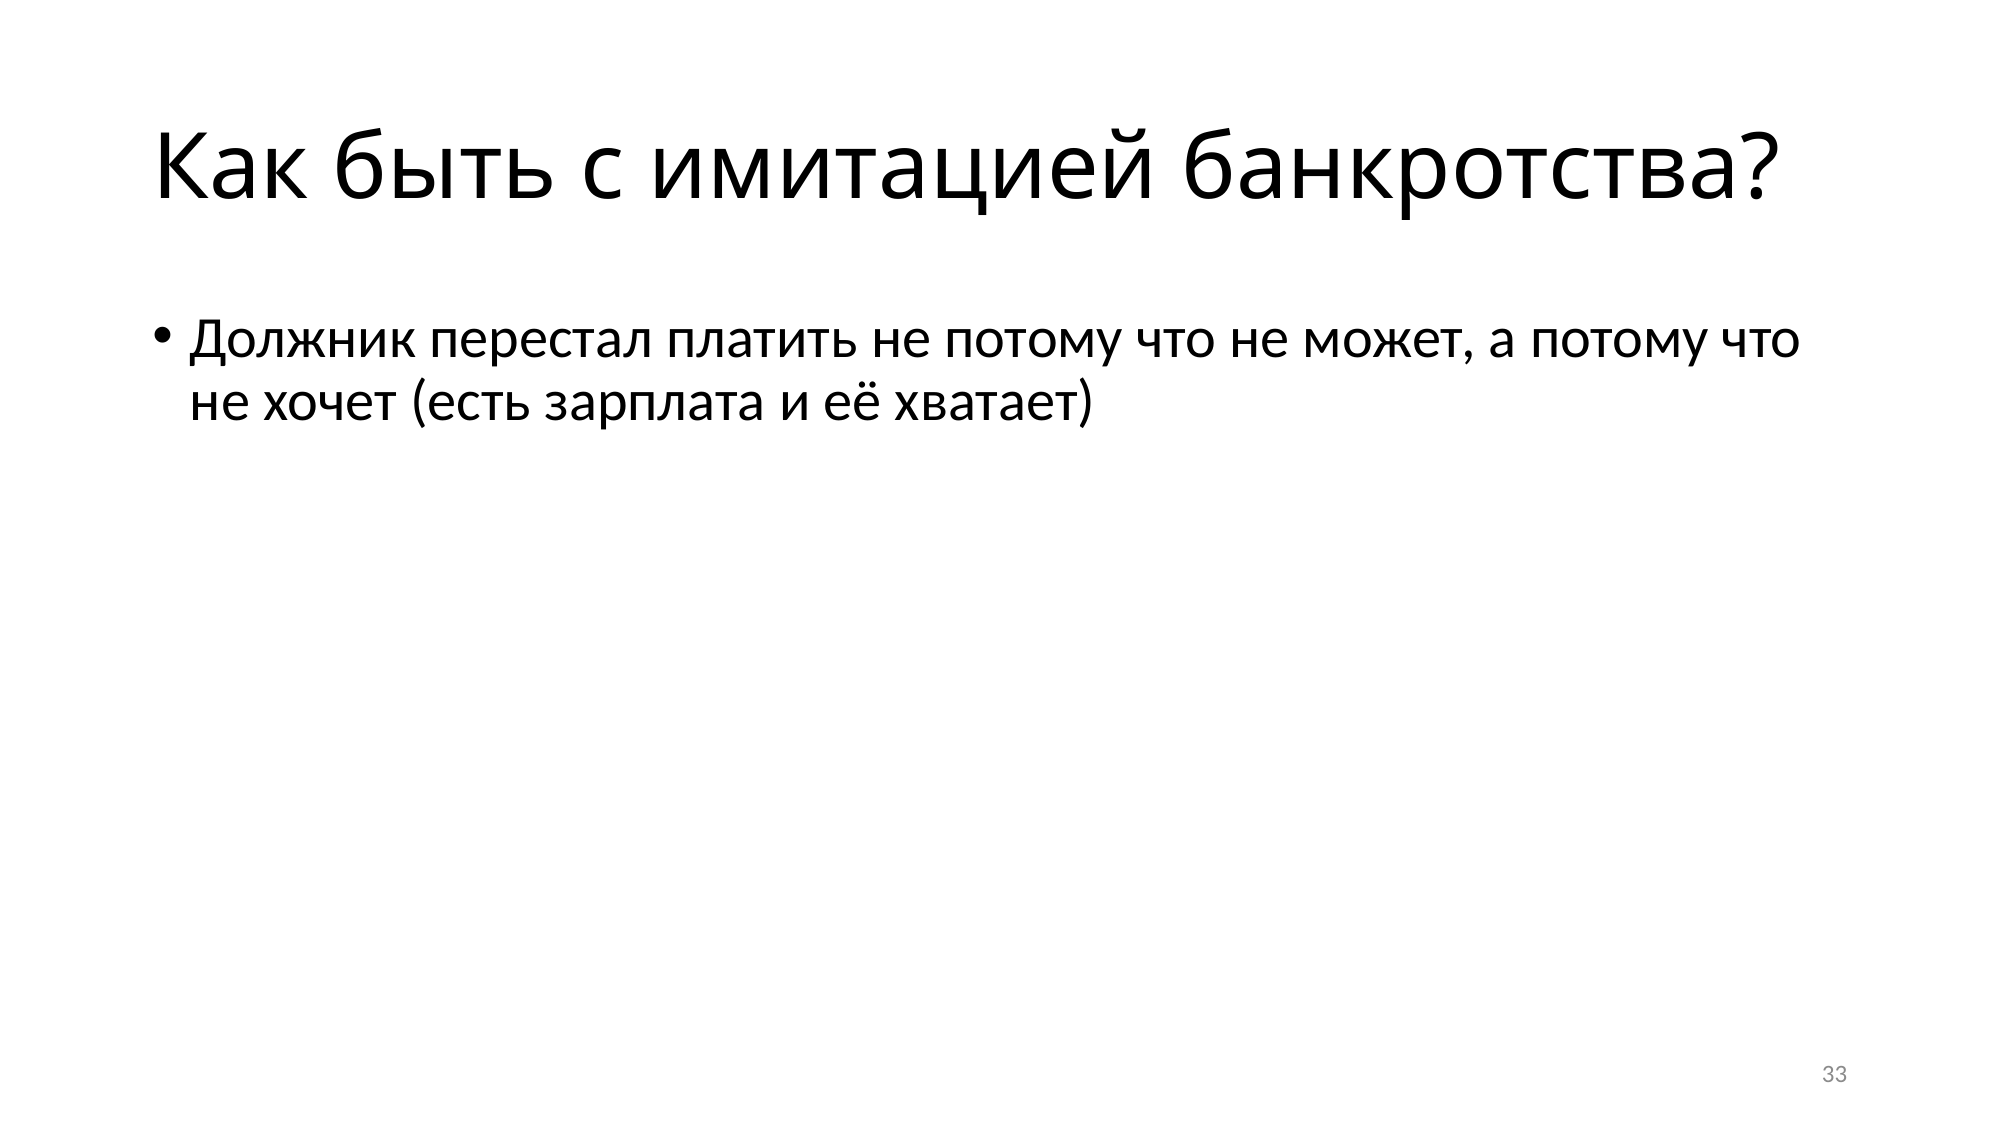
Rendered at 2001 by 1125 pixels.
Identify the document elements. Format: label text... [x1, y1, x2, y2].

title Как быть с имитацией банкротства? [137, 59, 1863, 278]
list Должник перестал платить не потому что не может, а потому что не хочет (есть зарплата и её хватает) [137, 299, 1863, 1014]
slide_number 33 [1412, 1042, 1863, 1103]
